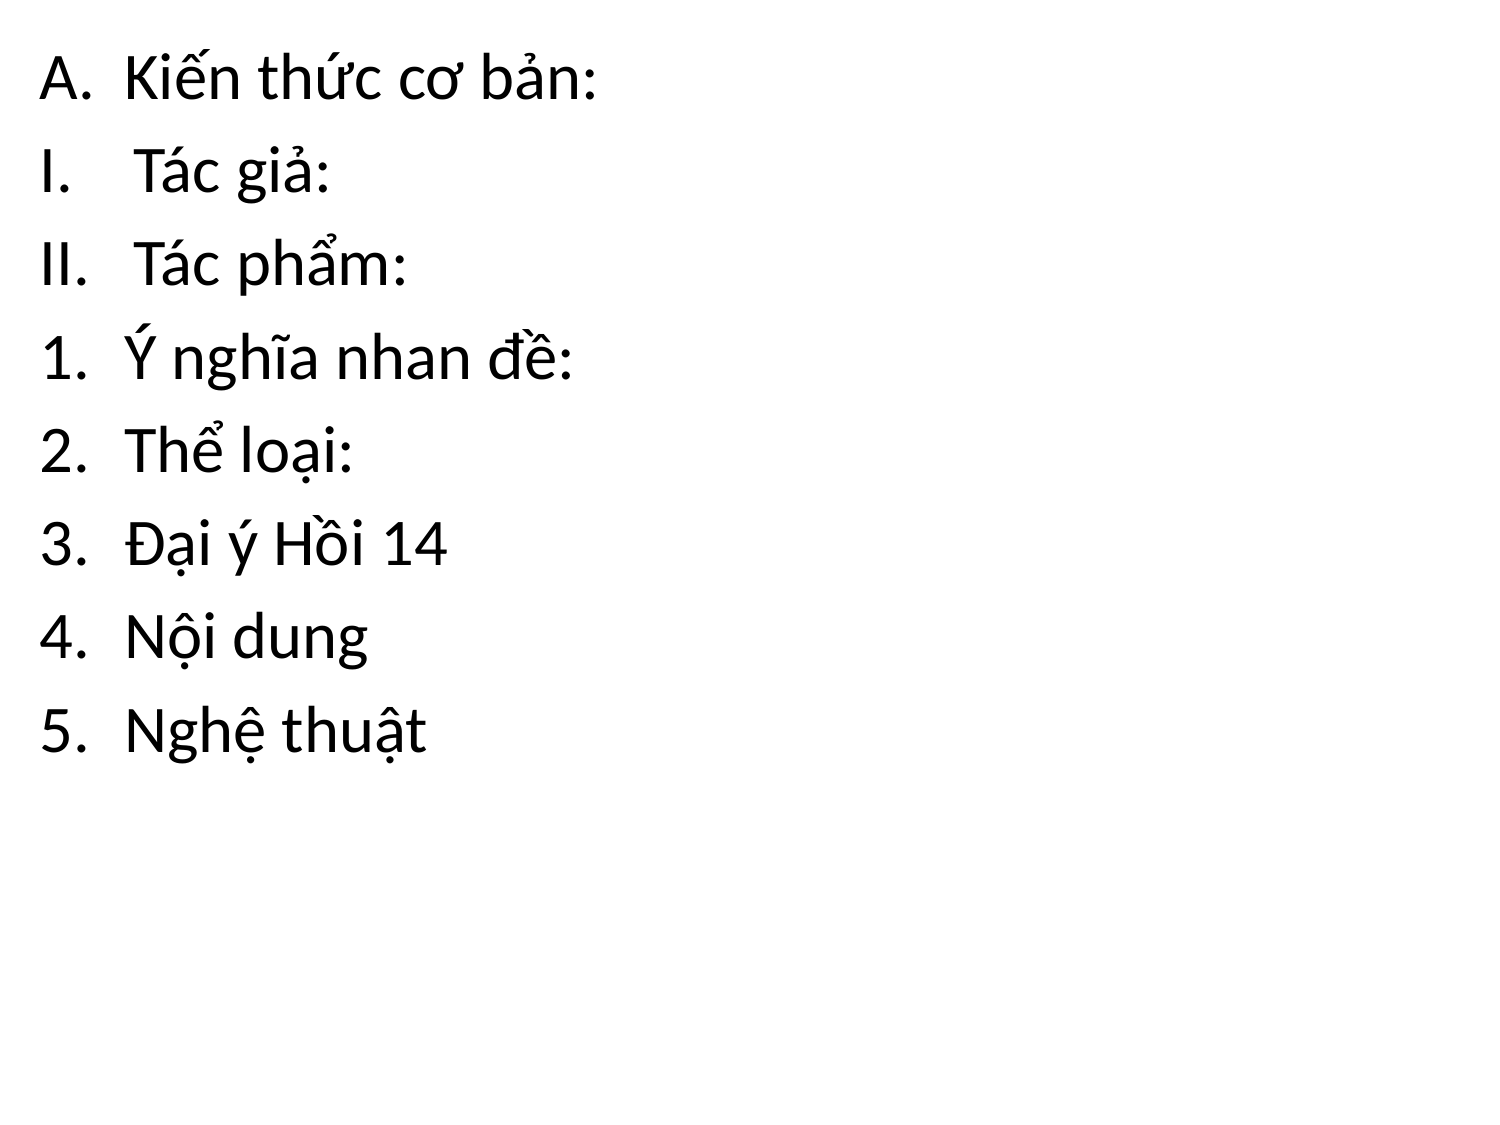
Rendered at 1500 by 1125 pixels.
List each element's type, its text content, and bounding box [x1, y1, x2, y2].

list Kiến thức cơ bản: Tác giả: Tác phẩm: Ý nghĩa nhan đề: Thể loại: Đại ý Hồi 14 Nội dung Nghệ thuật [24, 24, 1475, 1100]
